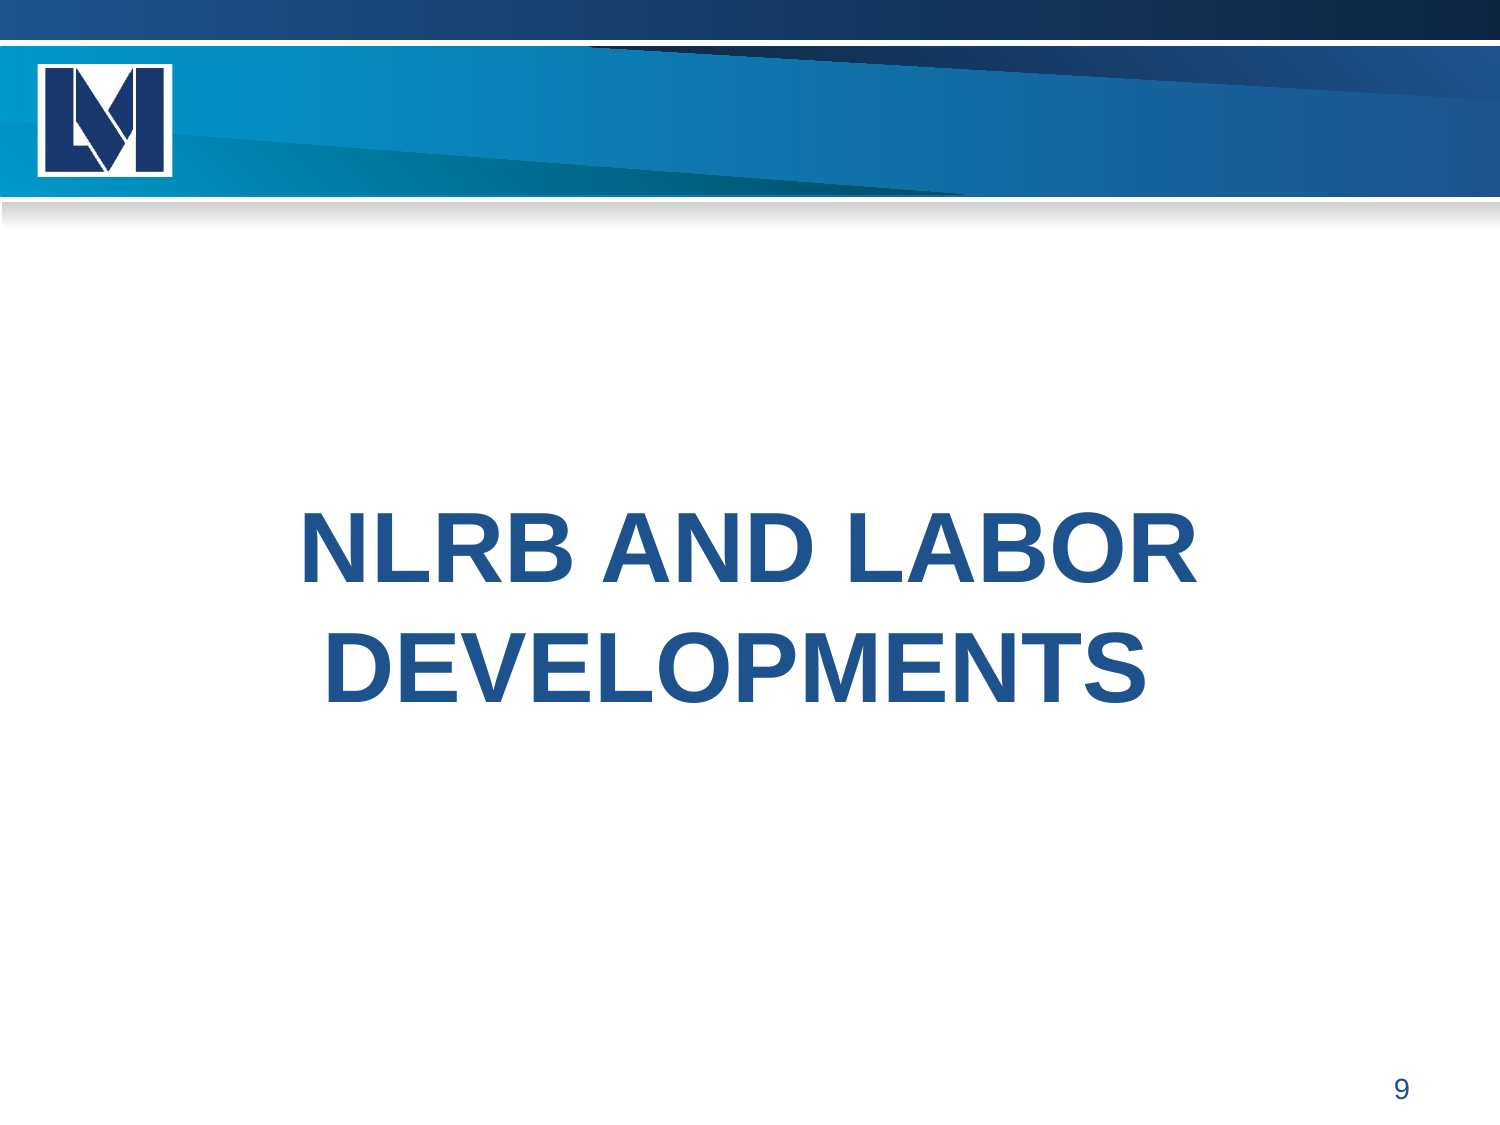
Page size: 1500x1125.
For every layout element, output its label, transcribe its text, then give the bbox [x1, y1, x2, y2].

slide_number 9 [1074, 1062, 1425, 1103]
text_box NLRB AND LABOR DEVELOPMENTS [74, 474, 1425, 1018]
picture [38, 65, 172, 176]
